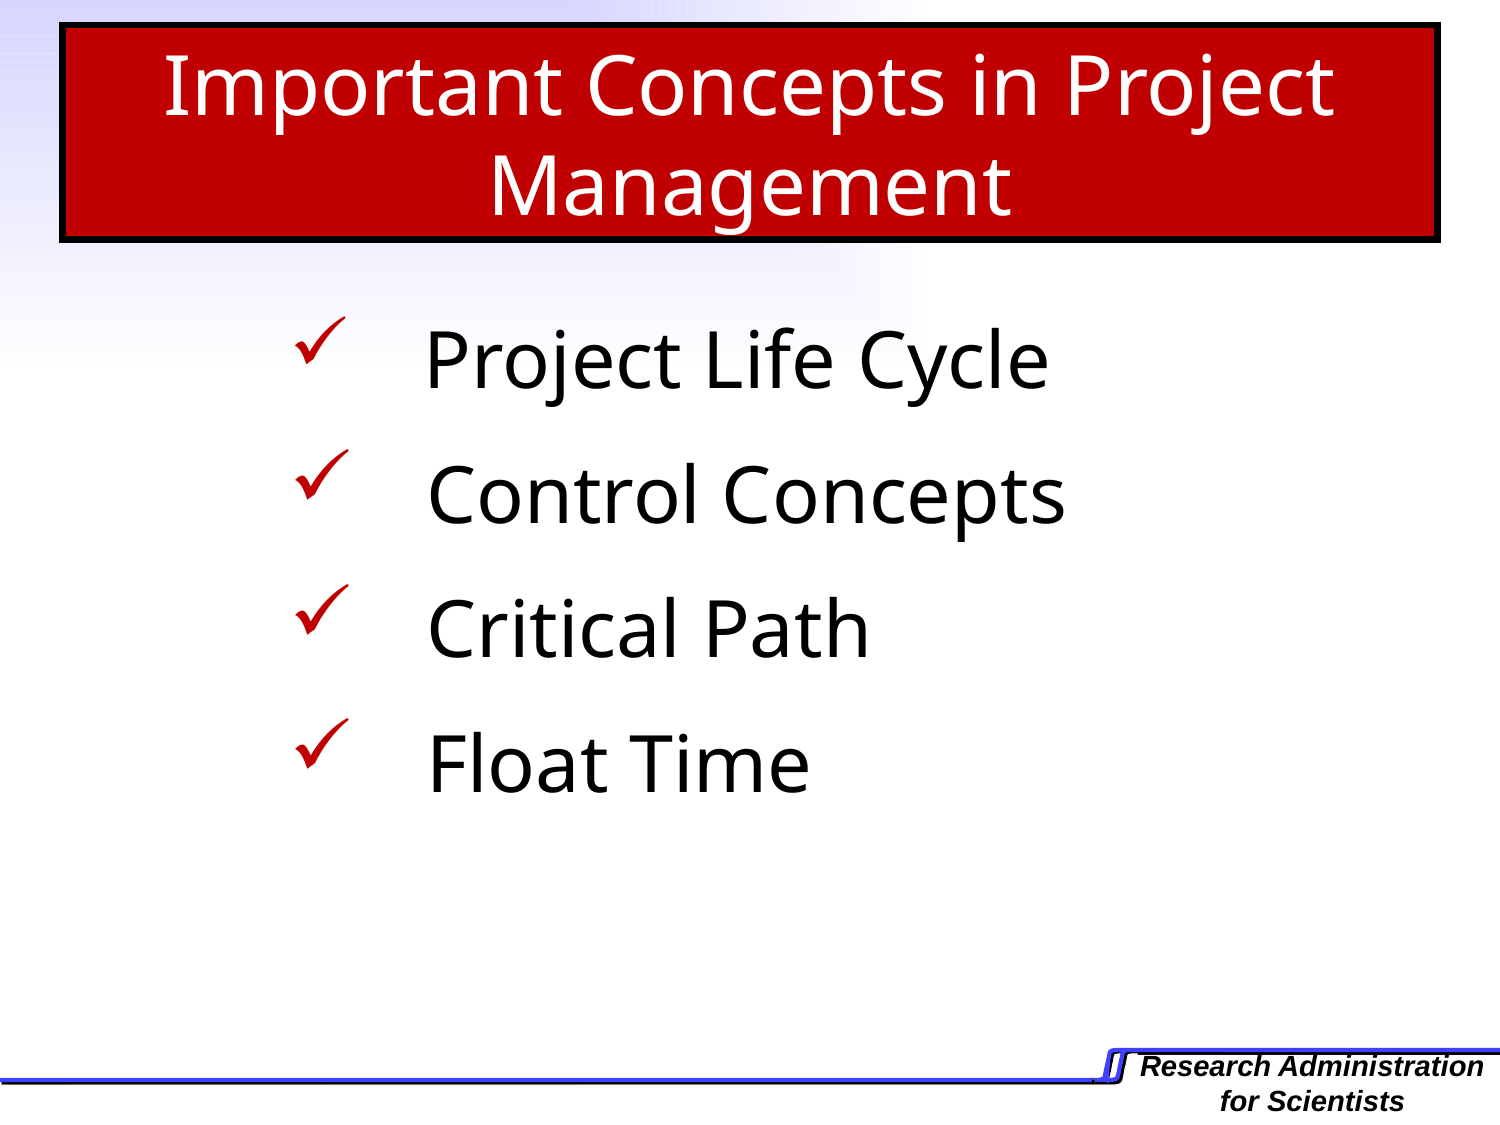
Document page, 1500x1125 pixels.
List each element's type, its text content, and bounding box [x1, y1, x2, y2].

text_box Important Concepts in Project Management [62, 24, 1438, 240]
text_box Project Life Cycle Control Concepts Critical Path Float Time [274, 237, 1238, 958]
